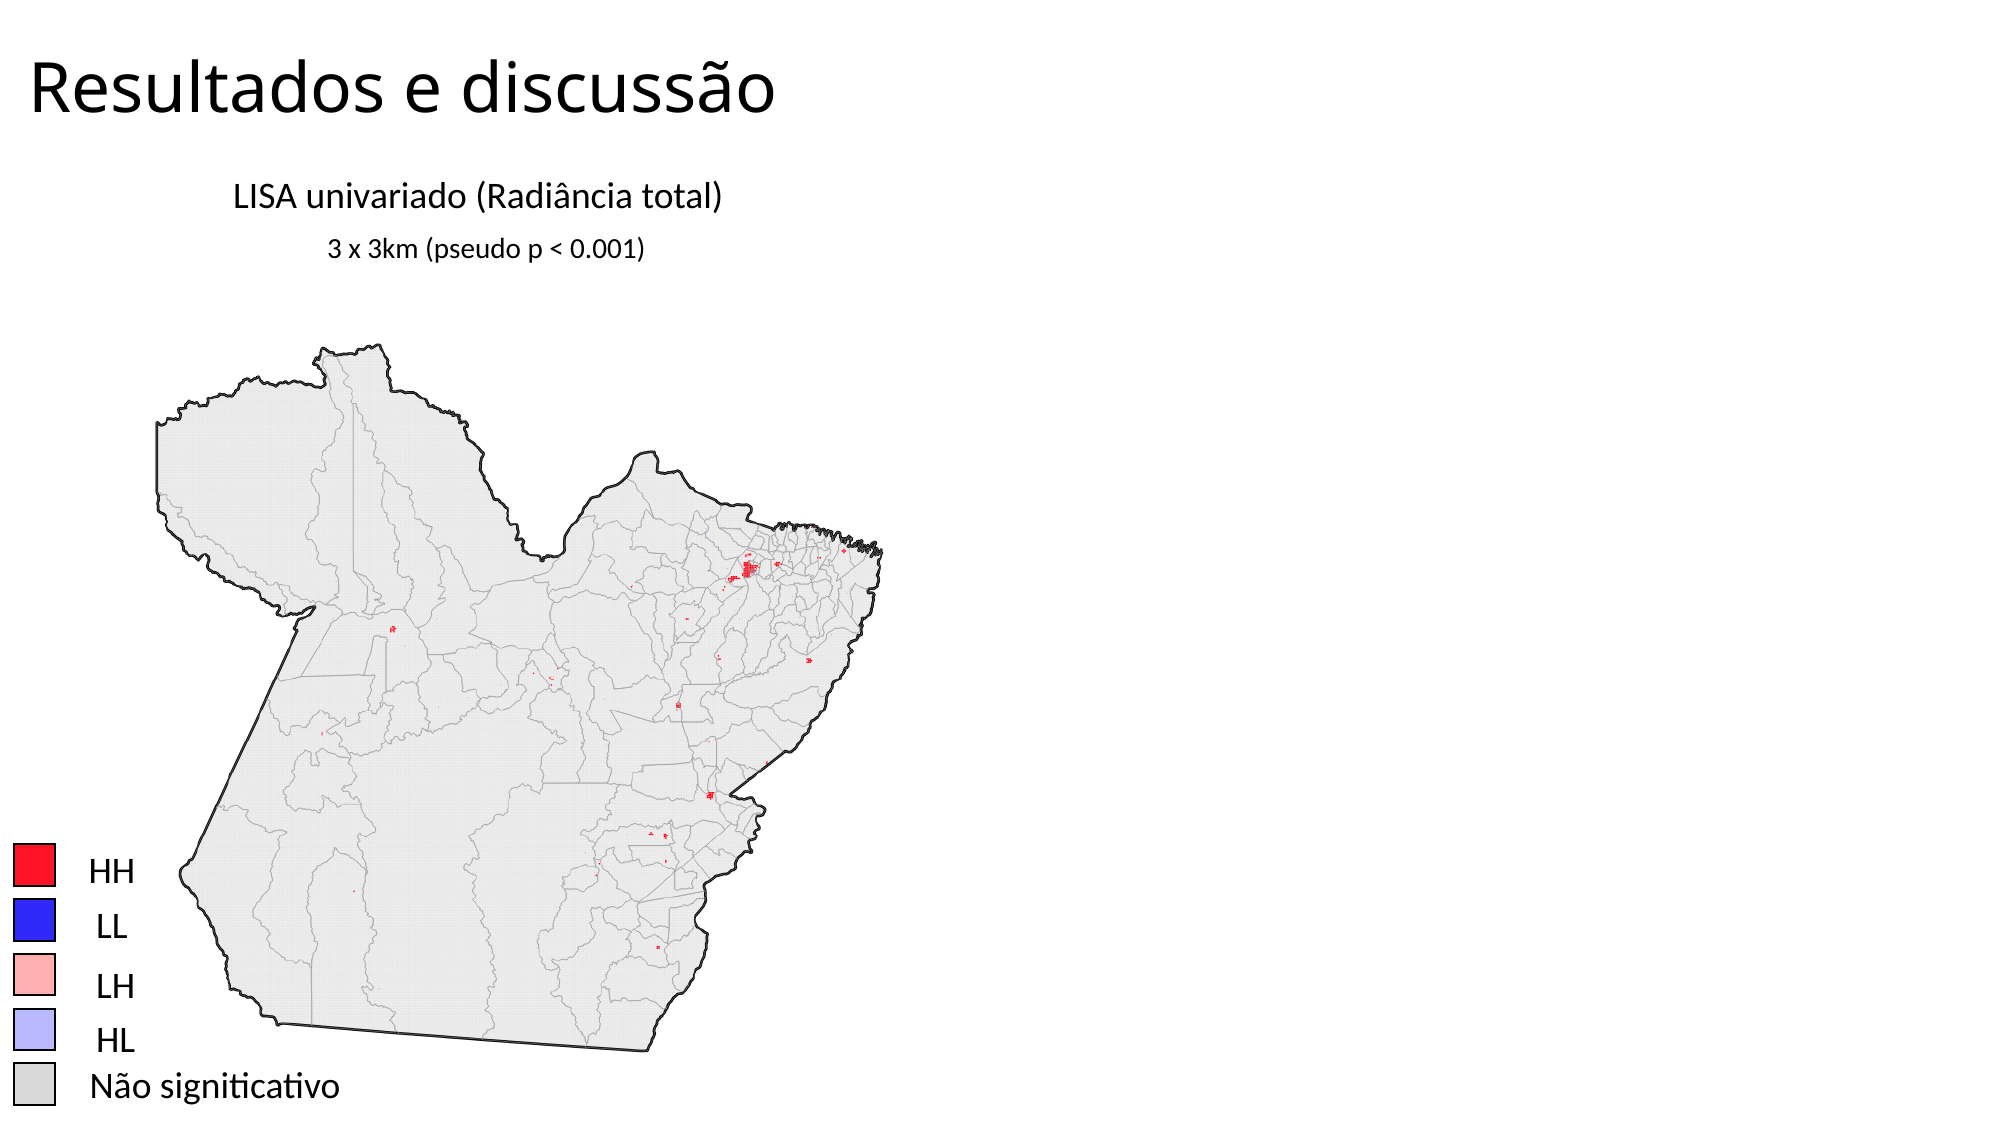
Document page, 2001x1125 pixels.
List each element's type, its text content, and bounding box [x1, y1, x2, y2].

text_box [13, 898, 56, 942]
text_box [13, 953, 56, 996]
text_box [13, 843, 56, 887]
text_box Não signiticativo [74, 1085, 356, 1114]
text_box Resultados e discussão [13, 10, 828, 170]
picture [73, 304, 912, 1085]
text_box 3 x 3km (pseudo p < 0.001) [312, 221, 661, 272]
text_box [13, 1062, 56, 1106]
text_box LISA univariado (Radiância total) [218, 164, 739, 224]
text_box [13, 1008, 56, 1051]
